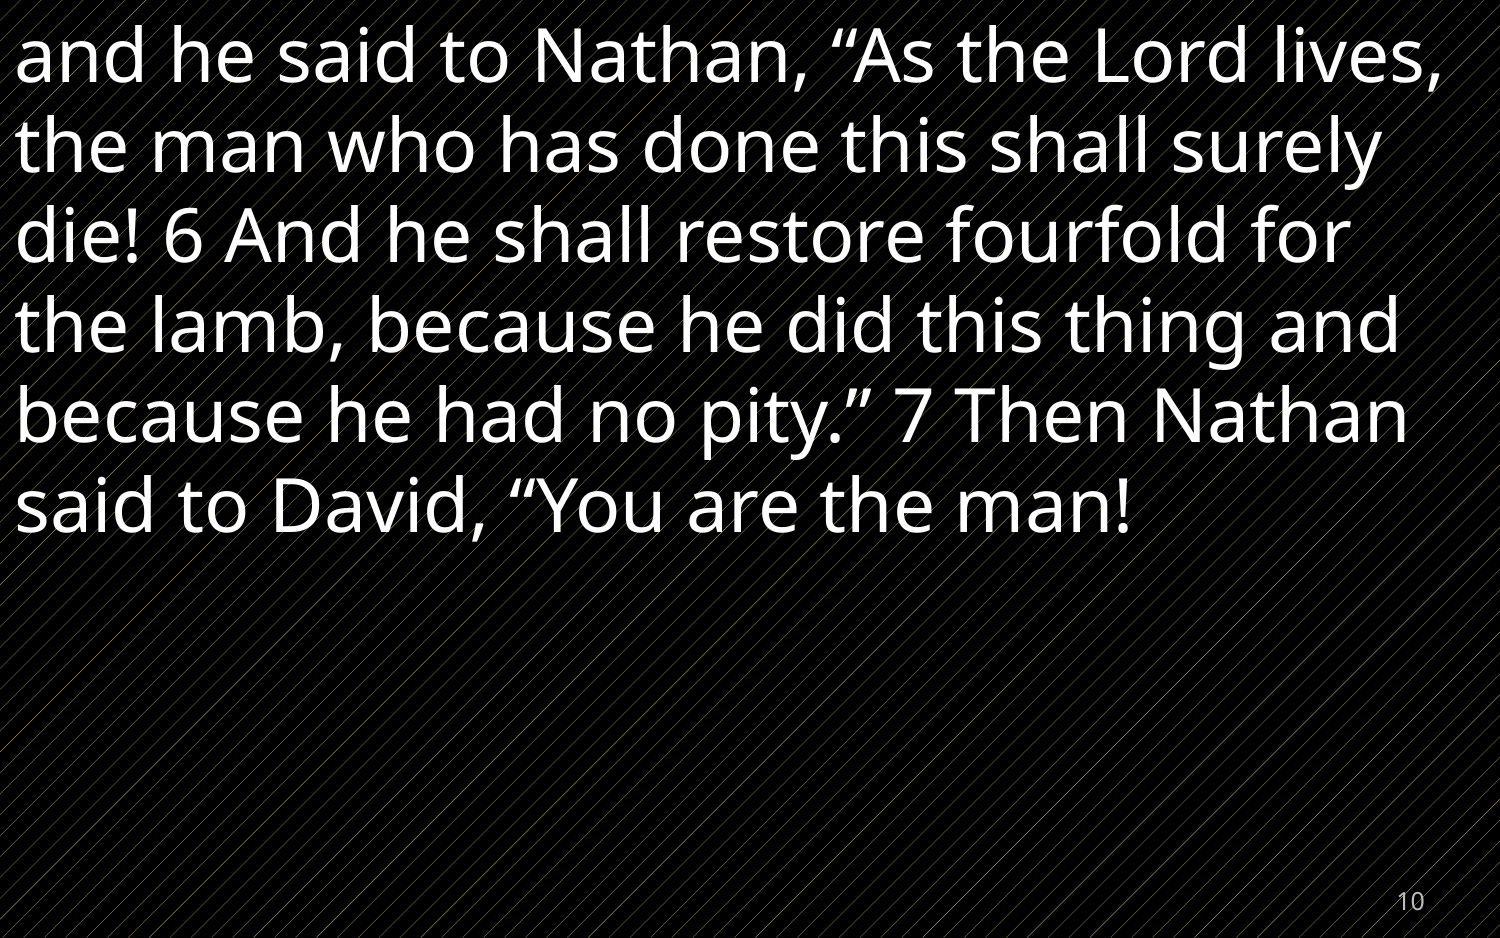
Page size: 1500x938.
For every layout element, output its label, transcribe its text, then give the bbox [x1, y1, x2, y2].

slide_number 10 [1299, 877, 1425, 927]
subtitle and he said to Nathan, “As the Lord lives, the man who has done this shall surely die! 6 And he shall restore fourfold for the lamb, because he did this thing and because he had no pity.” 7 Then Nathan said to David, “You are the man! [0, 0, 1500, 938]
